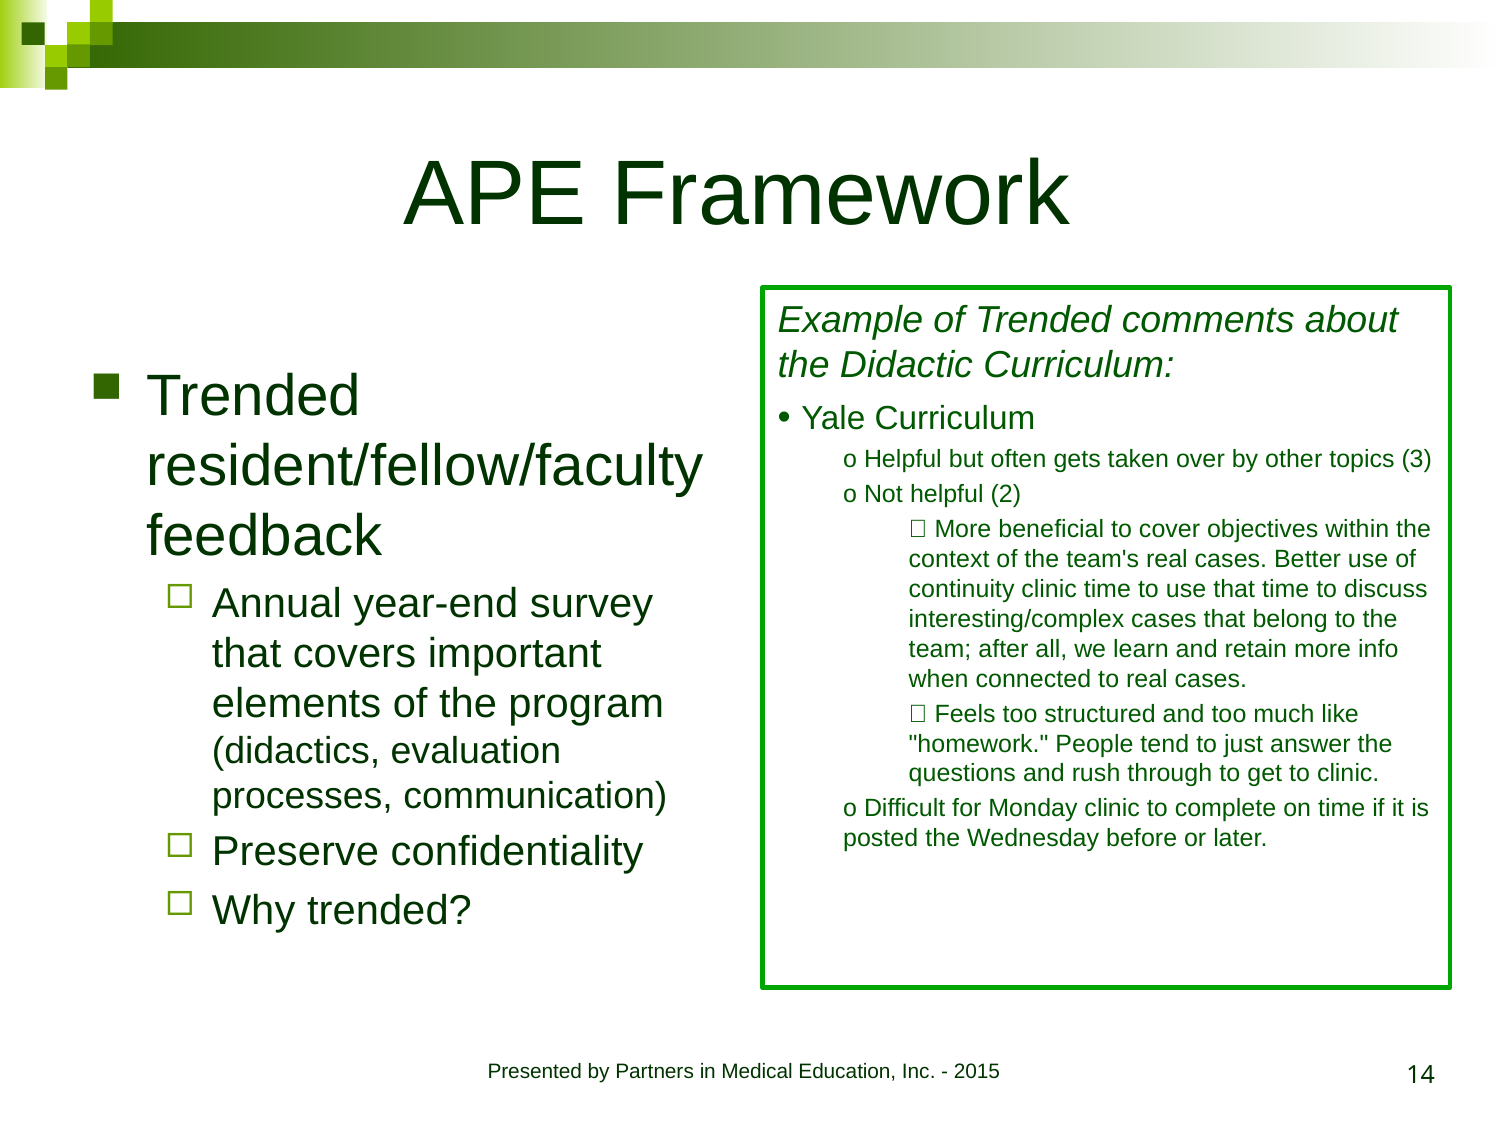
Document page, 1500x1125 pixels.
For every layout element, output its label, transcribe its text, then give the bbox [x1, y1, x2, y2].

slide_number 14 [1100, 1025, 1450, 1100]
list Example of Trended comments about the Didactic Curriculum: • Yale Curriculum o Helpful but often gets taken over by other topics (3) o Not helpful (2)  More beneficial to cover objectives within the context of the team's real cases. Better use of continuity clinic time to use that time to discuss interesting/complex cases that belong to the team; after all, we learn and retain more info when connected to real cases.  Feels too structured and too much like "homework." People tend to just answer the questions and rush through to get to clinic. o Difficult for Monday clinic to complete on time if it is posted the Wednesday before or later. [762, 287, 1450, 988]
footer Presented by Partners in Medical Education, Inc. - 2015 [412, 1050, 1075, 1100]
list Trended resident/fellow/faculty feedback Annual year-end survey that covers important elements of the program (didactics, evaluation processes, communication) Preserve confidentiality Why trended? [75, 350, 738, 988]
title APE Framework [75, 75, 1425, 300]
